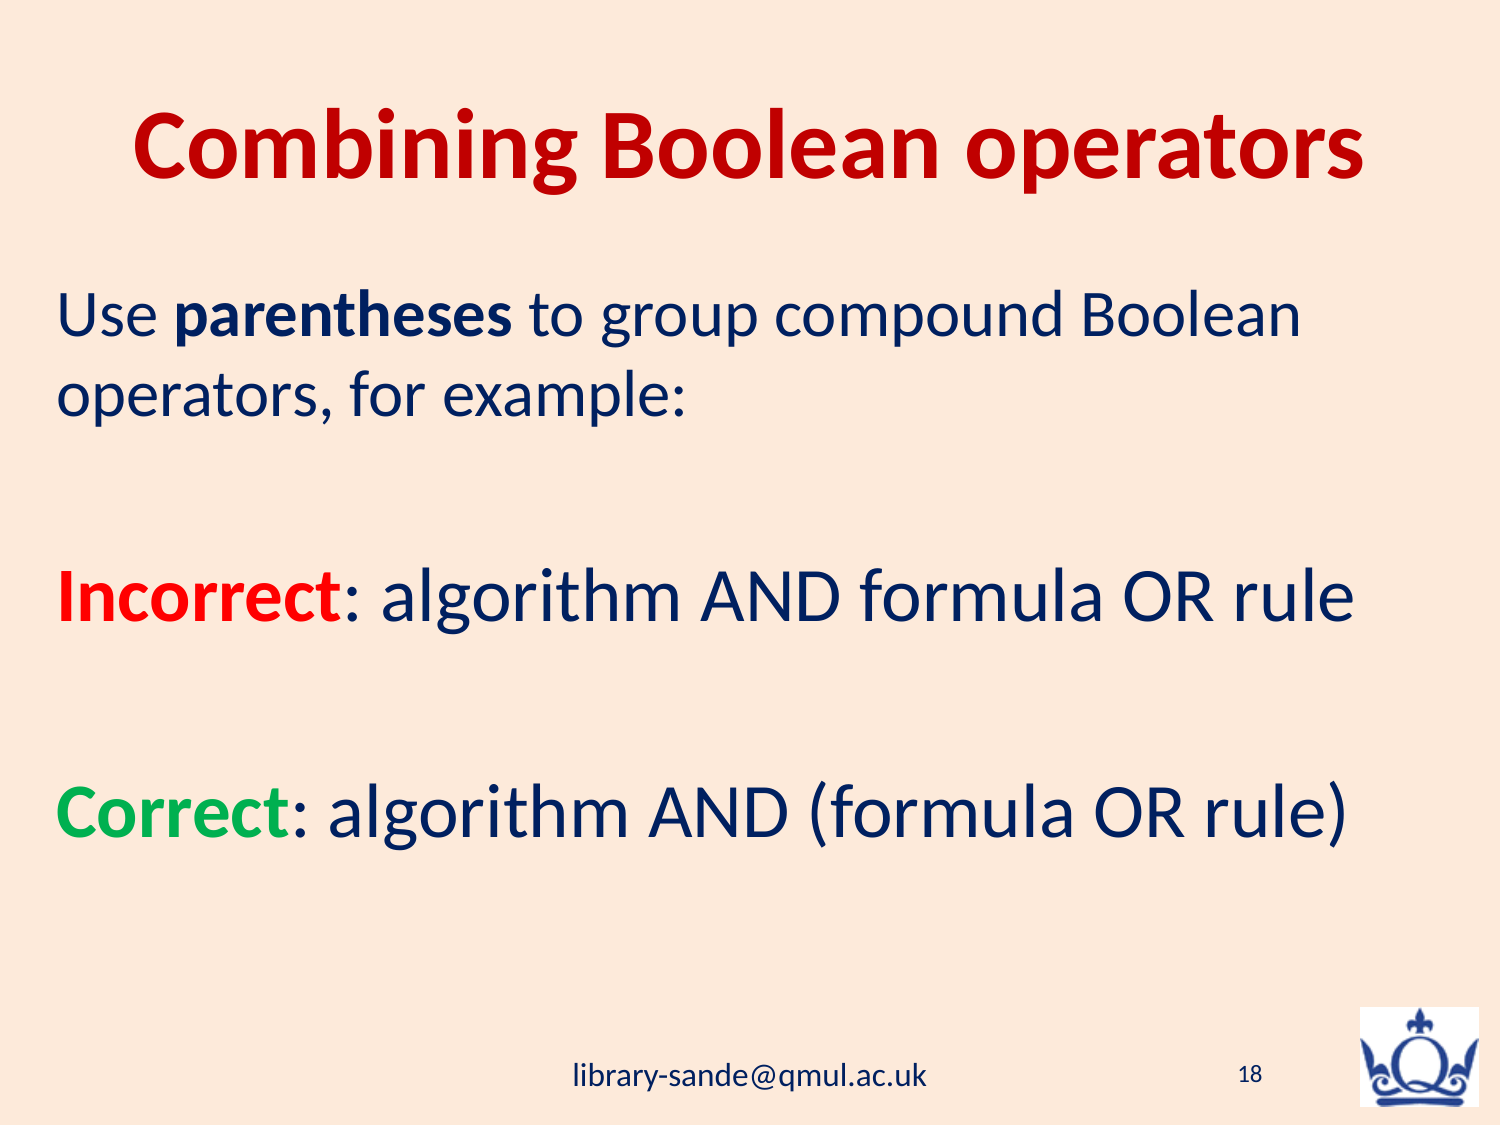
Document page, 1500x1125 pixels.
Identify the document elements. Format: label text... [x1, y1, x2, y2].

footer library-sande@qmul.ac.uk [512, 1042, 988, 1103]
slide_number 18 [1074, 1042, 1425, 1103]
picture [1360, 1007, 1479, 1107]
list Use parentheses to group compound Boolean operators, for example: Incorrect: algorithm AND formula OR rule Correct: algorithm AND (formula OR rule) [41, 262, 1459, 1006]
title Combining Boolean operators [74, 44, 1426, 233]
